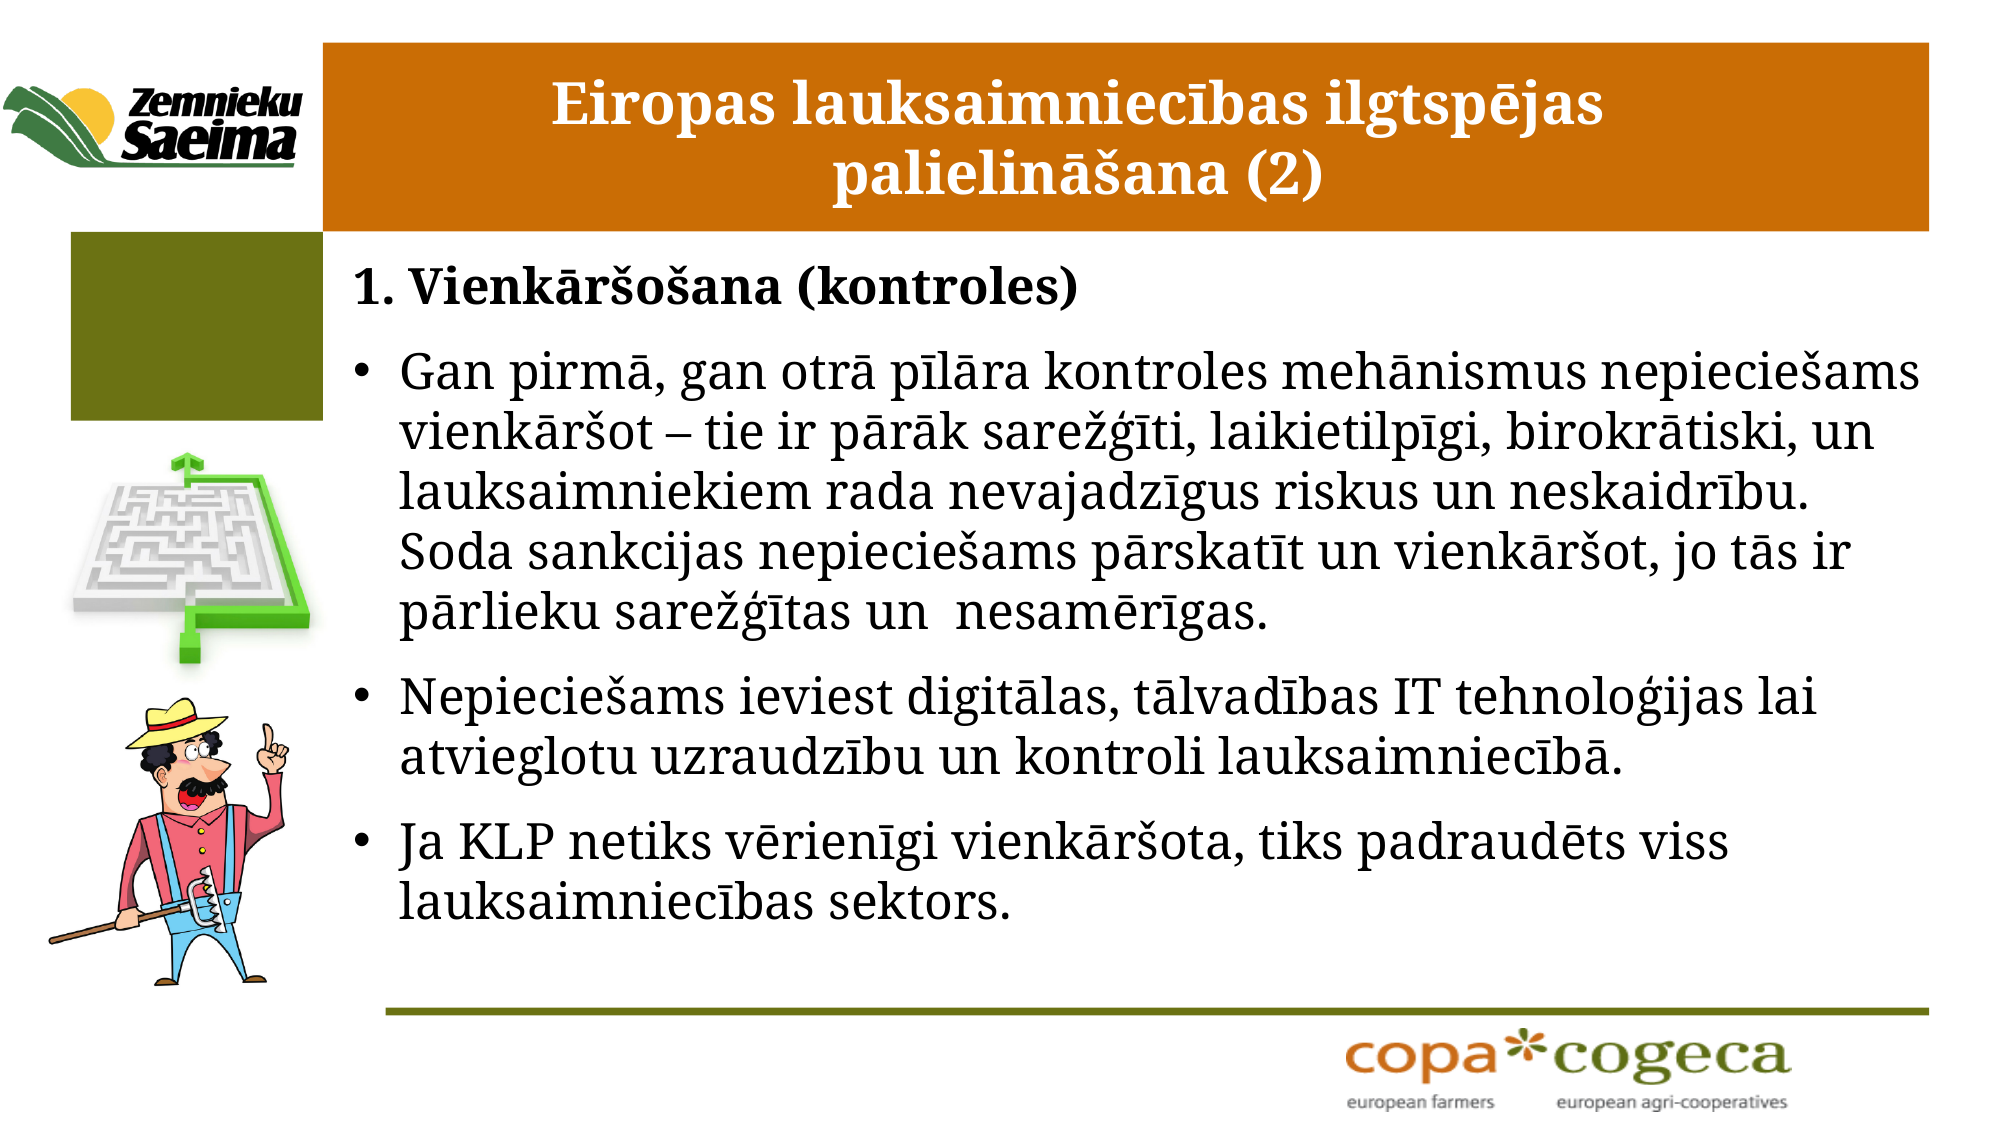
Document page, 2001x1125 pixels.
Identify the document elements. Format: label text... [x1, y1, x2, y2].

picture [0, 80, 312, 174]
list 1. Vienkāršošana (kontroles) Gan pirmā, gan otrā pīlāra kontroles mehānismus nepieciešams vienkāršot – tie ir pārāk sarežģīti, laikietilpīgi, birokrātiski, un lauksaimniekiem rada nevajadzīgus riskus un neskaidrību. Soda sankcijas nepieciešams pārskatīt un vienkāršot, jo tās ir pārlieku sarežģītas un nesamērīgas. Nepieciešams ieviest digitālas, tālvadības IT tehnoloģijas lai atvieglotu uzraudzību un kontroli lauksaimniecībā. Ja KLP netiks vērienīgi vienkāršota, tiks padraudēts viss lauksaimniecības sektors. [352, 254, 1923, 1006]
title Eiropas lauksaimniecības ilgtspējas palielināšana (2) [385, 66, 1772, 197]
picture [45, 442, 337, 1006]
picture [1346, 1028, 1792, 1112]
